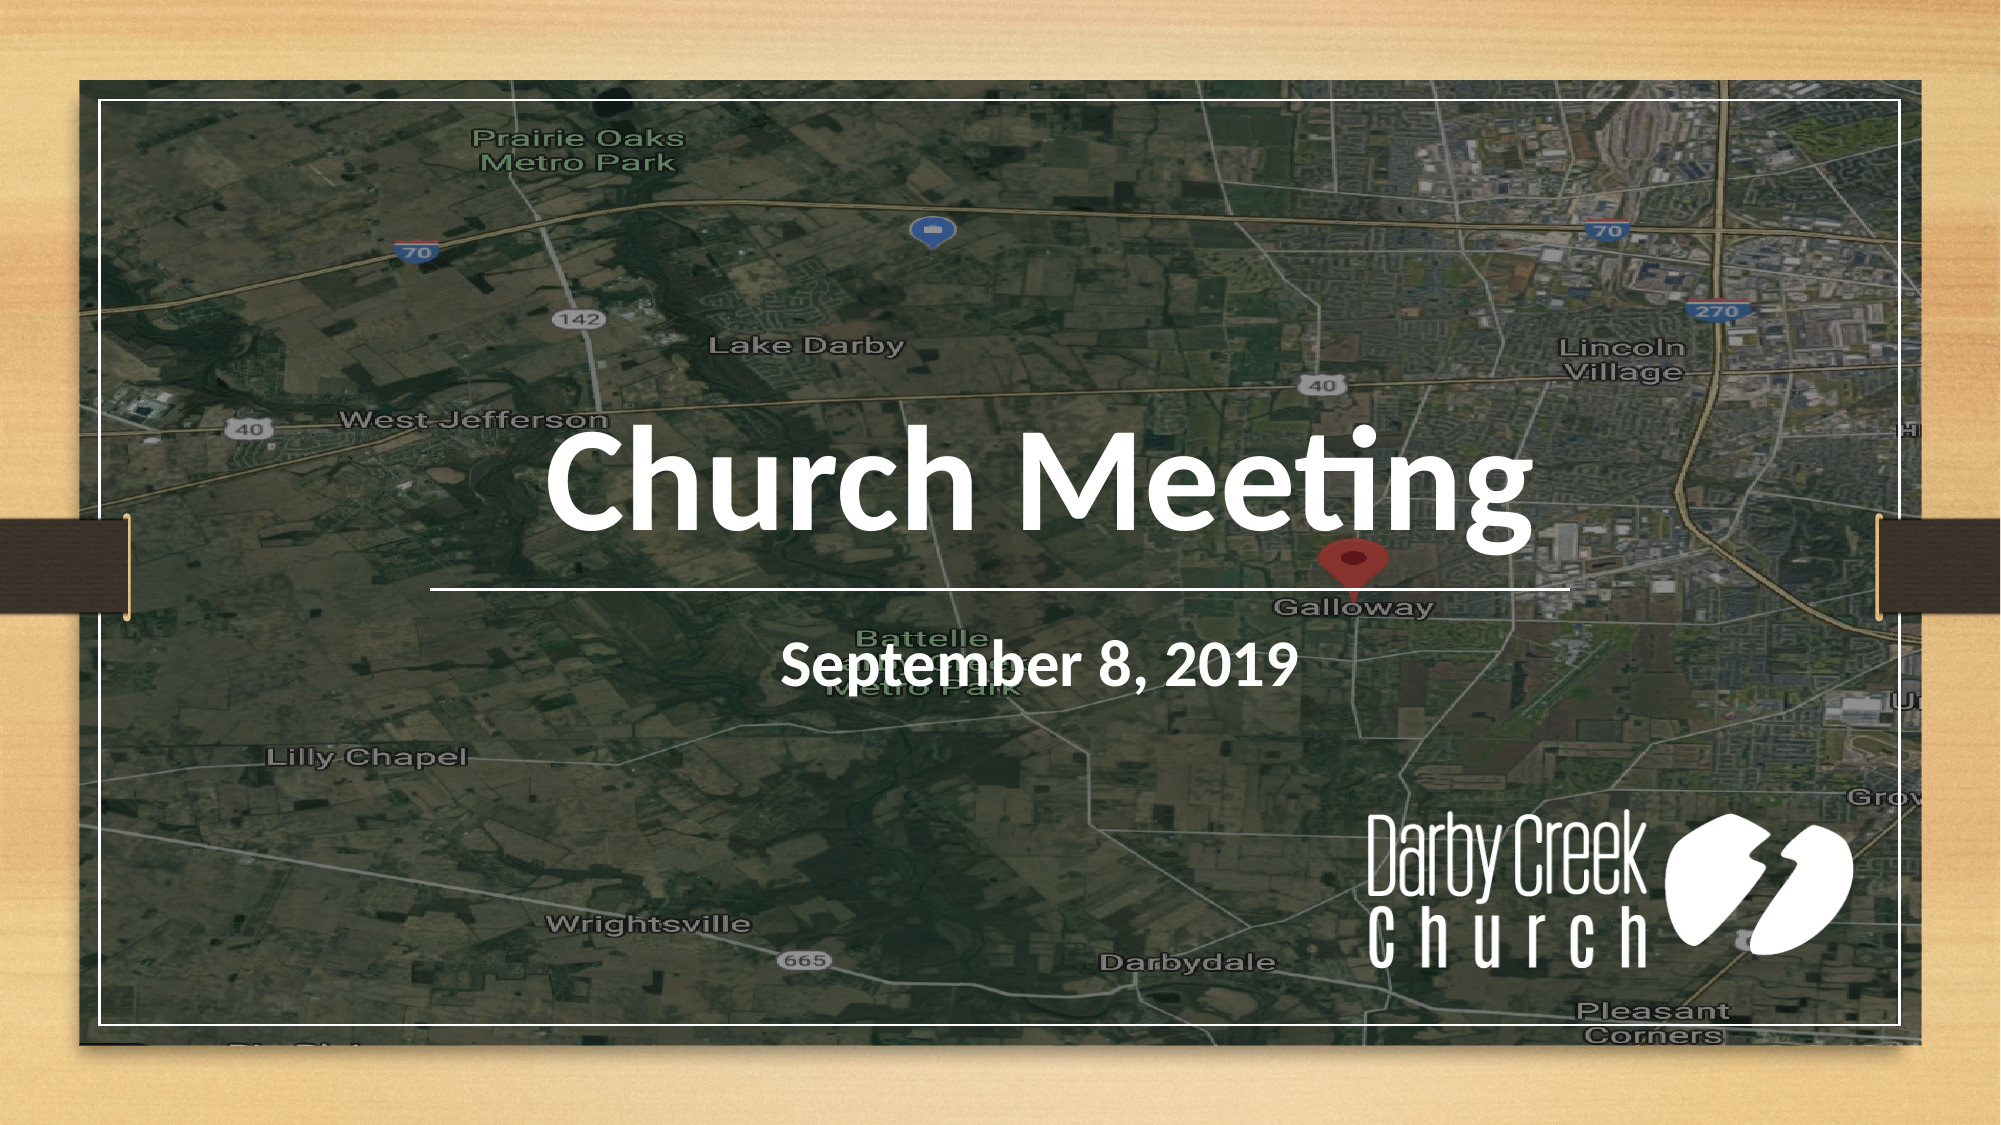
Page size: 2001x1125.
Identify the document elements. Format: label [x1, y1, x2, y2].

text_box [0, 513, 2000, 622]
text_box [0, 0, 2000, 513]
picture [79, 622, 1922, 1046]
text_box [0, 622, 2000, 1125]
picture [79, 79, 1922, 513]
